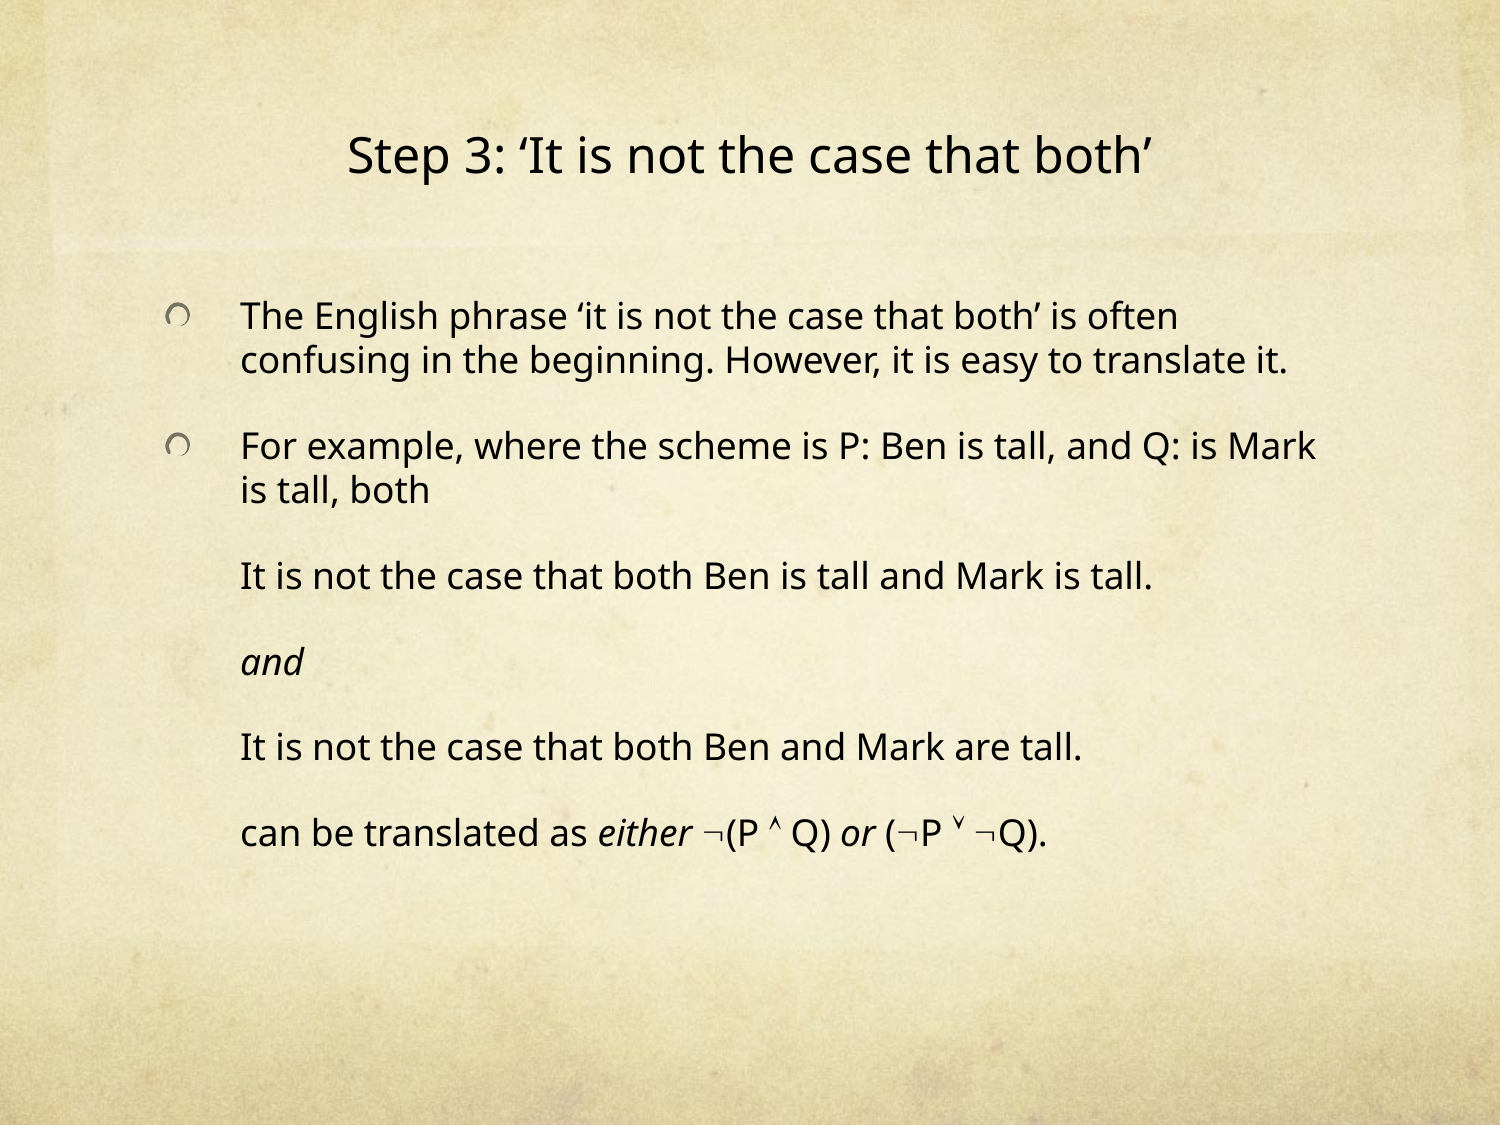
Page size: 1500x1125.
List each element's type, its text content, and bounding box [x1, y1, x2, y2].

picture [0, 0, 1500, 1125]
list The English phrase ‘it is not the case that both’ is often confusing in the beginning. However, it is easy to translate it. For example, where the scheme is P: Ben is tall, and Q: is Mark is tall, both It is not the case that both Ben is tall and Mark is tall. and It is not the case that both Ben and Mark are tall. can be translated as either (P  Q) or (P  Q). [150, 284, 1350, 950]
title Step 3: ‘It is not the case that both’ [150, 82, 1350, 225]
